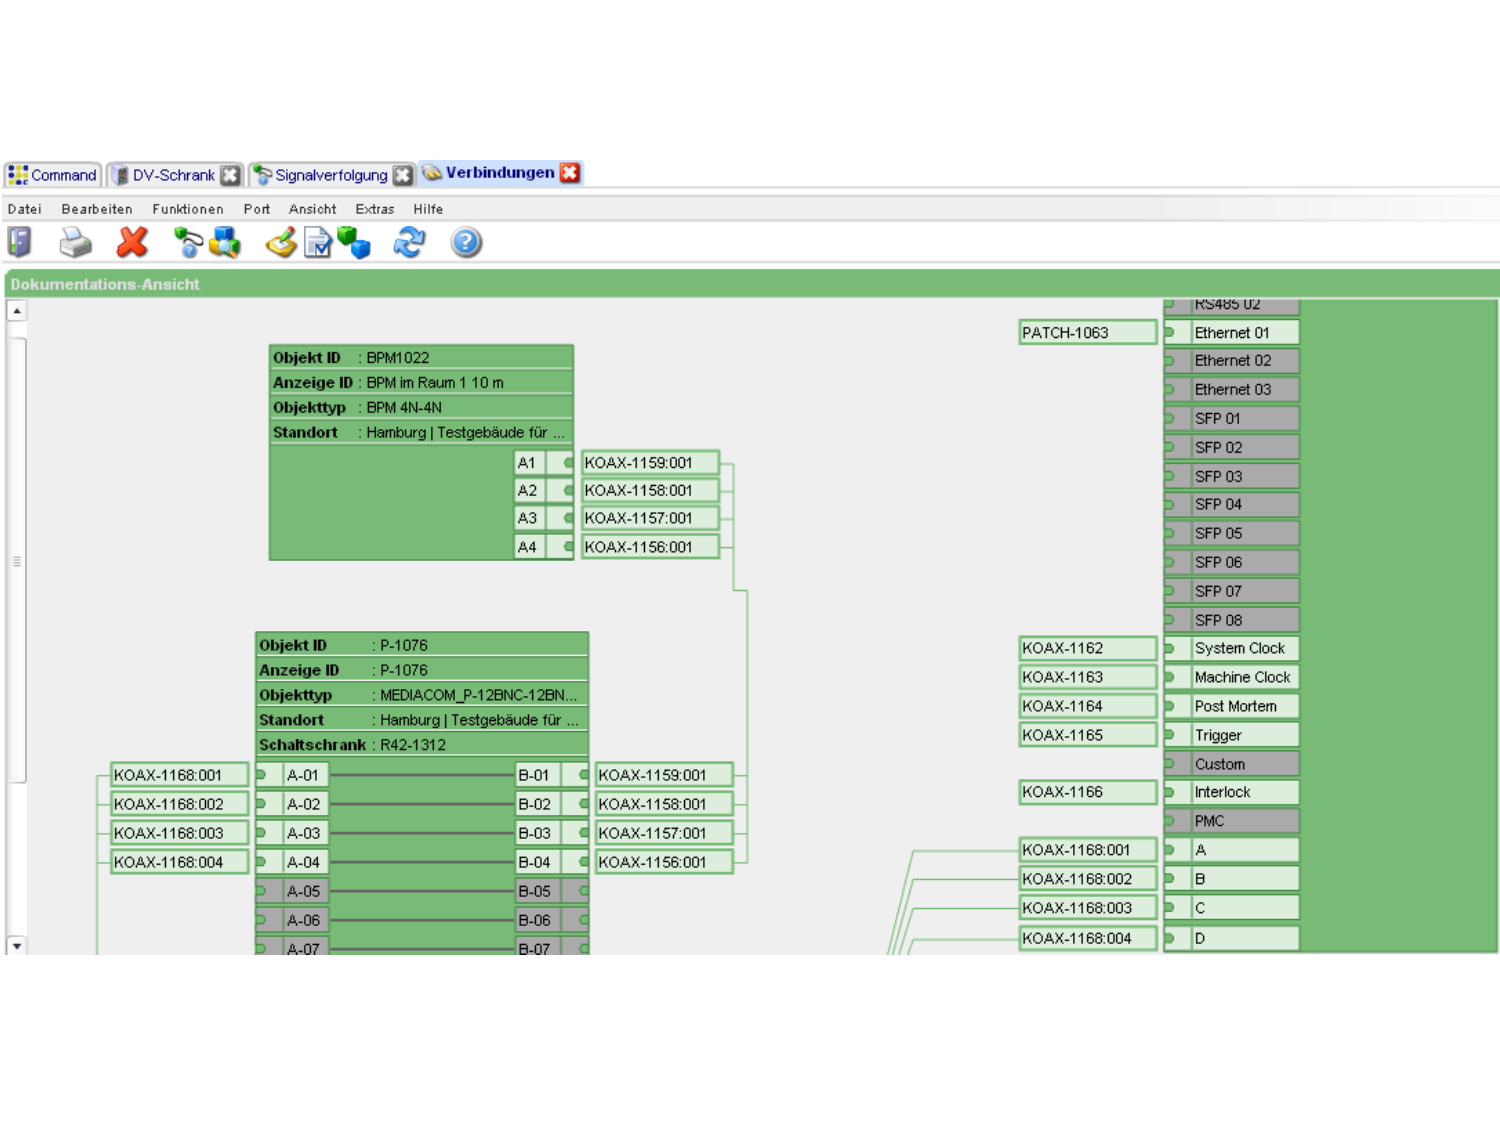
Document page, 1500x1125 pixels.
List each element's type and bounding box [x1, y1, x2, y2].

picture [2, 160, 1500, 955]
